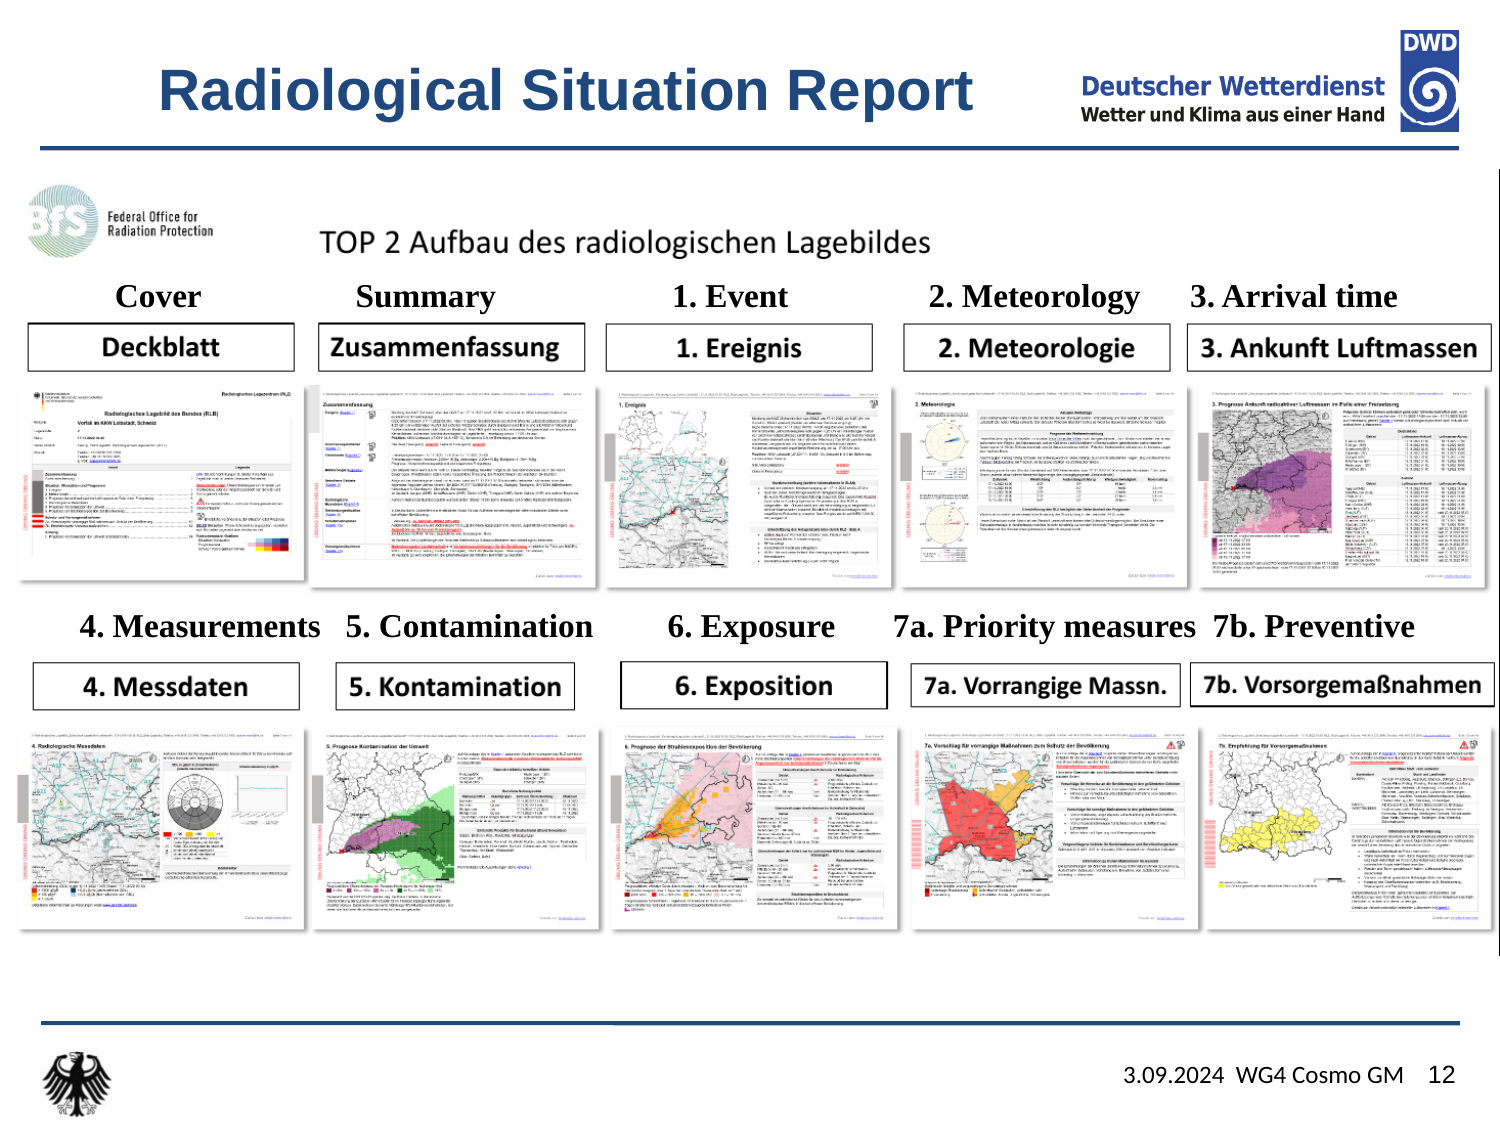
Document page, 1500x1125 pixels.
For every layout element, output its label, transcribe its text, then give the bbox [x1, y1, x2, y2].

picture [40, 1050, 114, 1119]
list Radiological Situation Report [64, 44, 1069, 116]
picture [0, 168, 1500, 957]
picture [1081, 30, 1459, 132]
